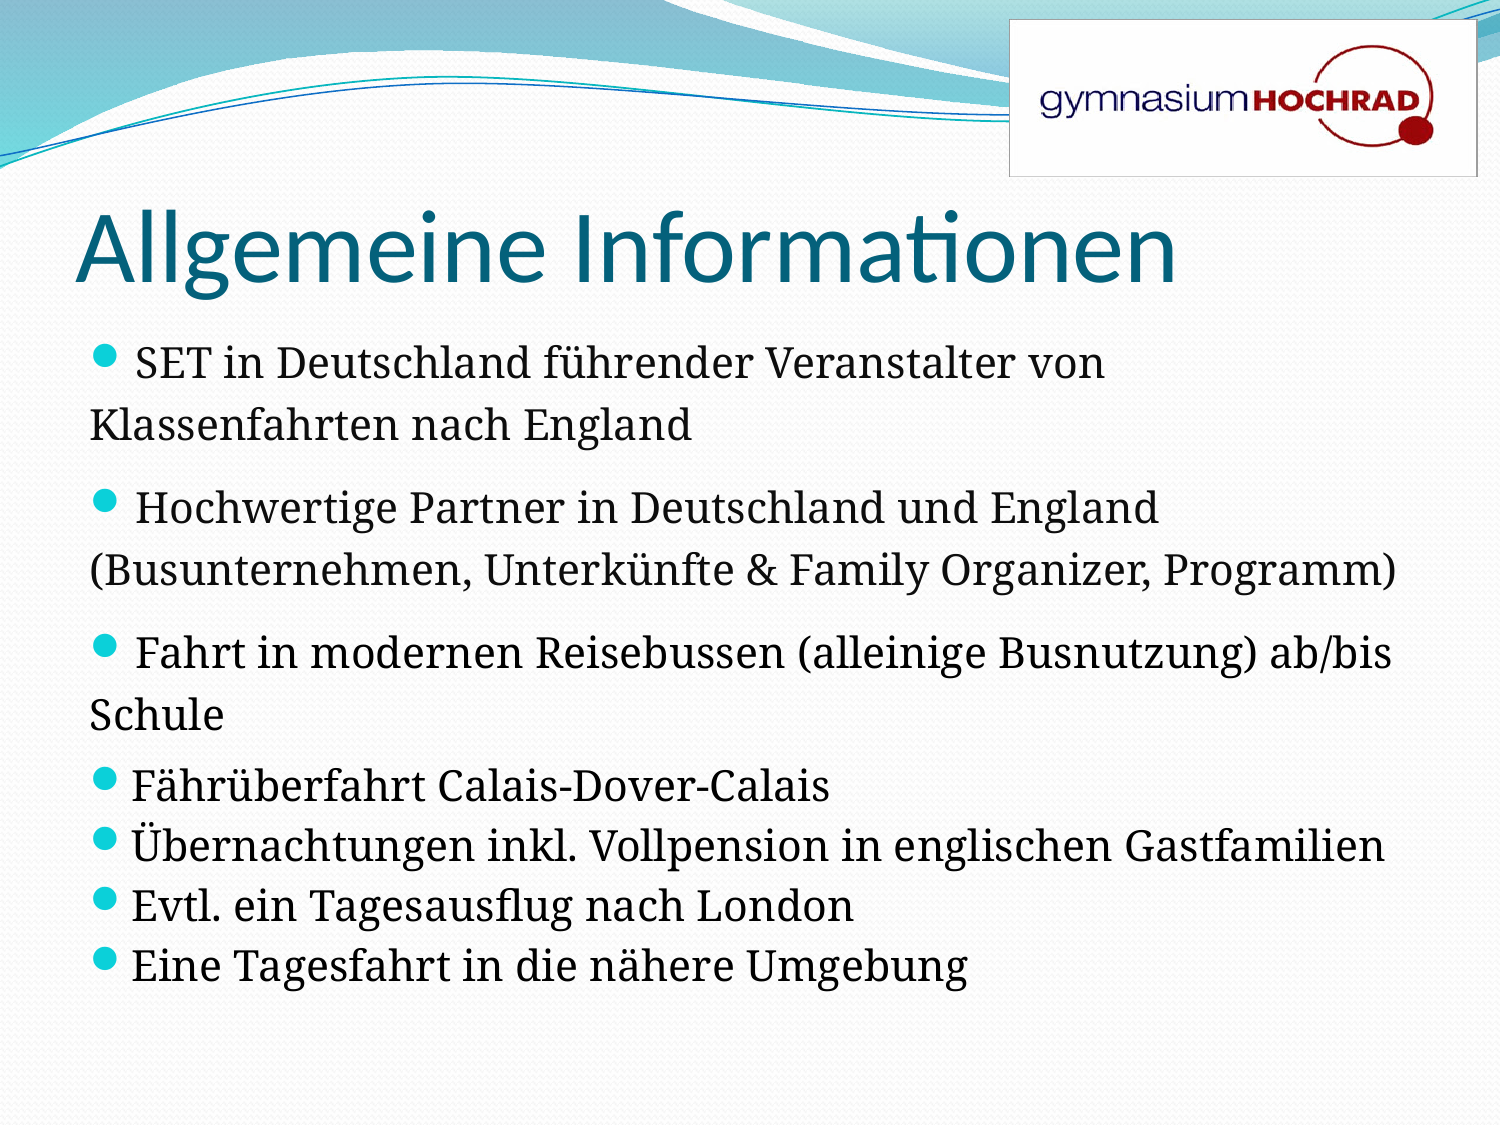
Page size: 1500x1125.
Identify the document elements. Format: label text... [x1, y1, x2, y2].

list SET in Deutschland führender Veranstalter von Klassenfahrten nach England Hochwertige Partner in Deutschland und England (Busunternehmen, Unterkünfte & Family Organizer, Programm) Fahrt in modernen Reisebussen (alleinige Busnutzung) ab/bis Schule Fährüberfahrt Calais-Dover-Calais Übernachtungen inkl. Vollpension in englischen Gastfamilien Evtl. ein Tagesausflug nach London Eine Tagesfahrt in die nähere Umgebung [75, 317, 1425, 1038]
picture [1009, 18, 1478, 178]
title Allgemeine Informationen [75, 115, 1425, 303]
